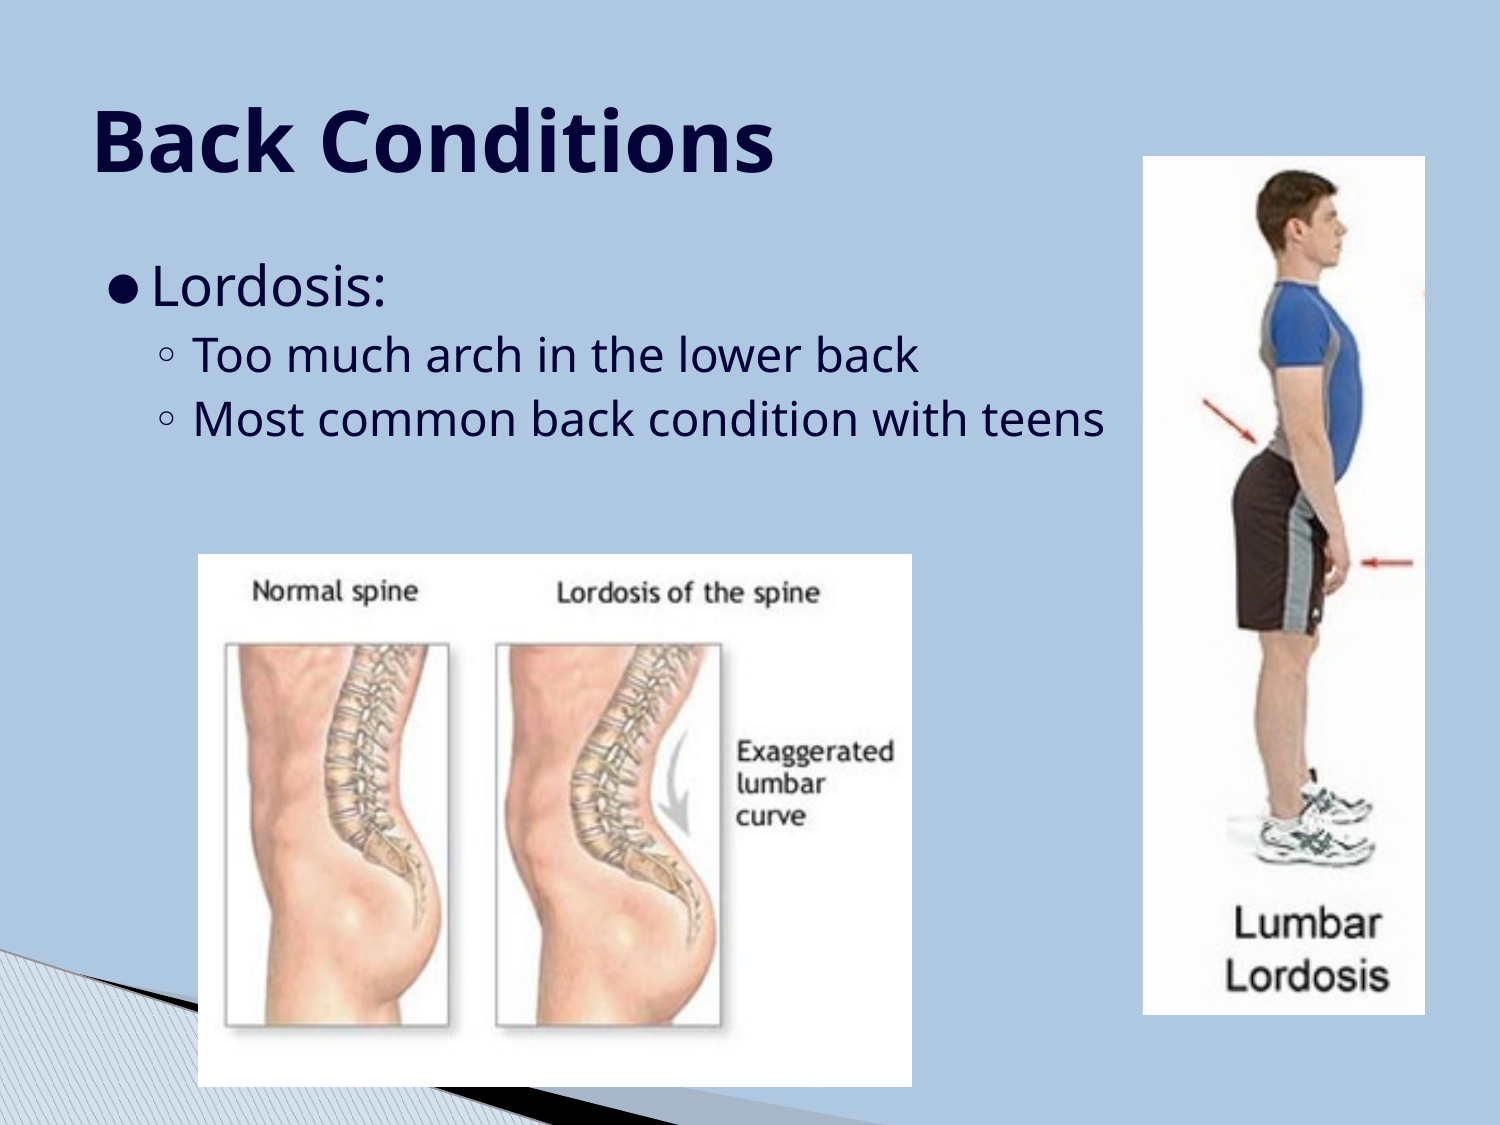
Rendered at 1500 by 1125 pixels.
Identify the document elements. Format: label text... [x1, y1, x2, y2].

title Back Conditions [75, 45, 1425, 233]
picture [198, 554, 912, 1087]
list Lordosis: Too much arch in the lower back Most common back condition with teens [75, 243, 1137, 986]
picture [1142, 156, 1426, 1015]
